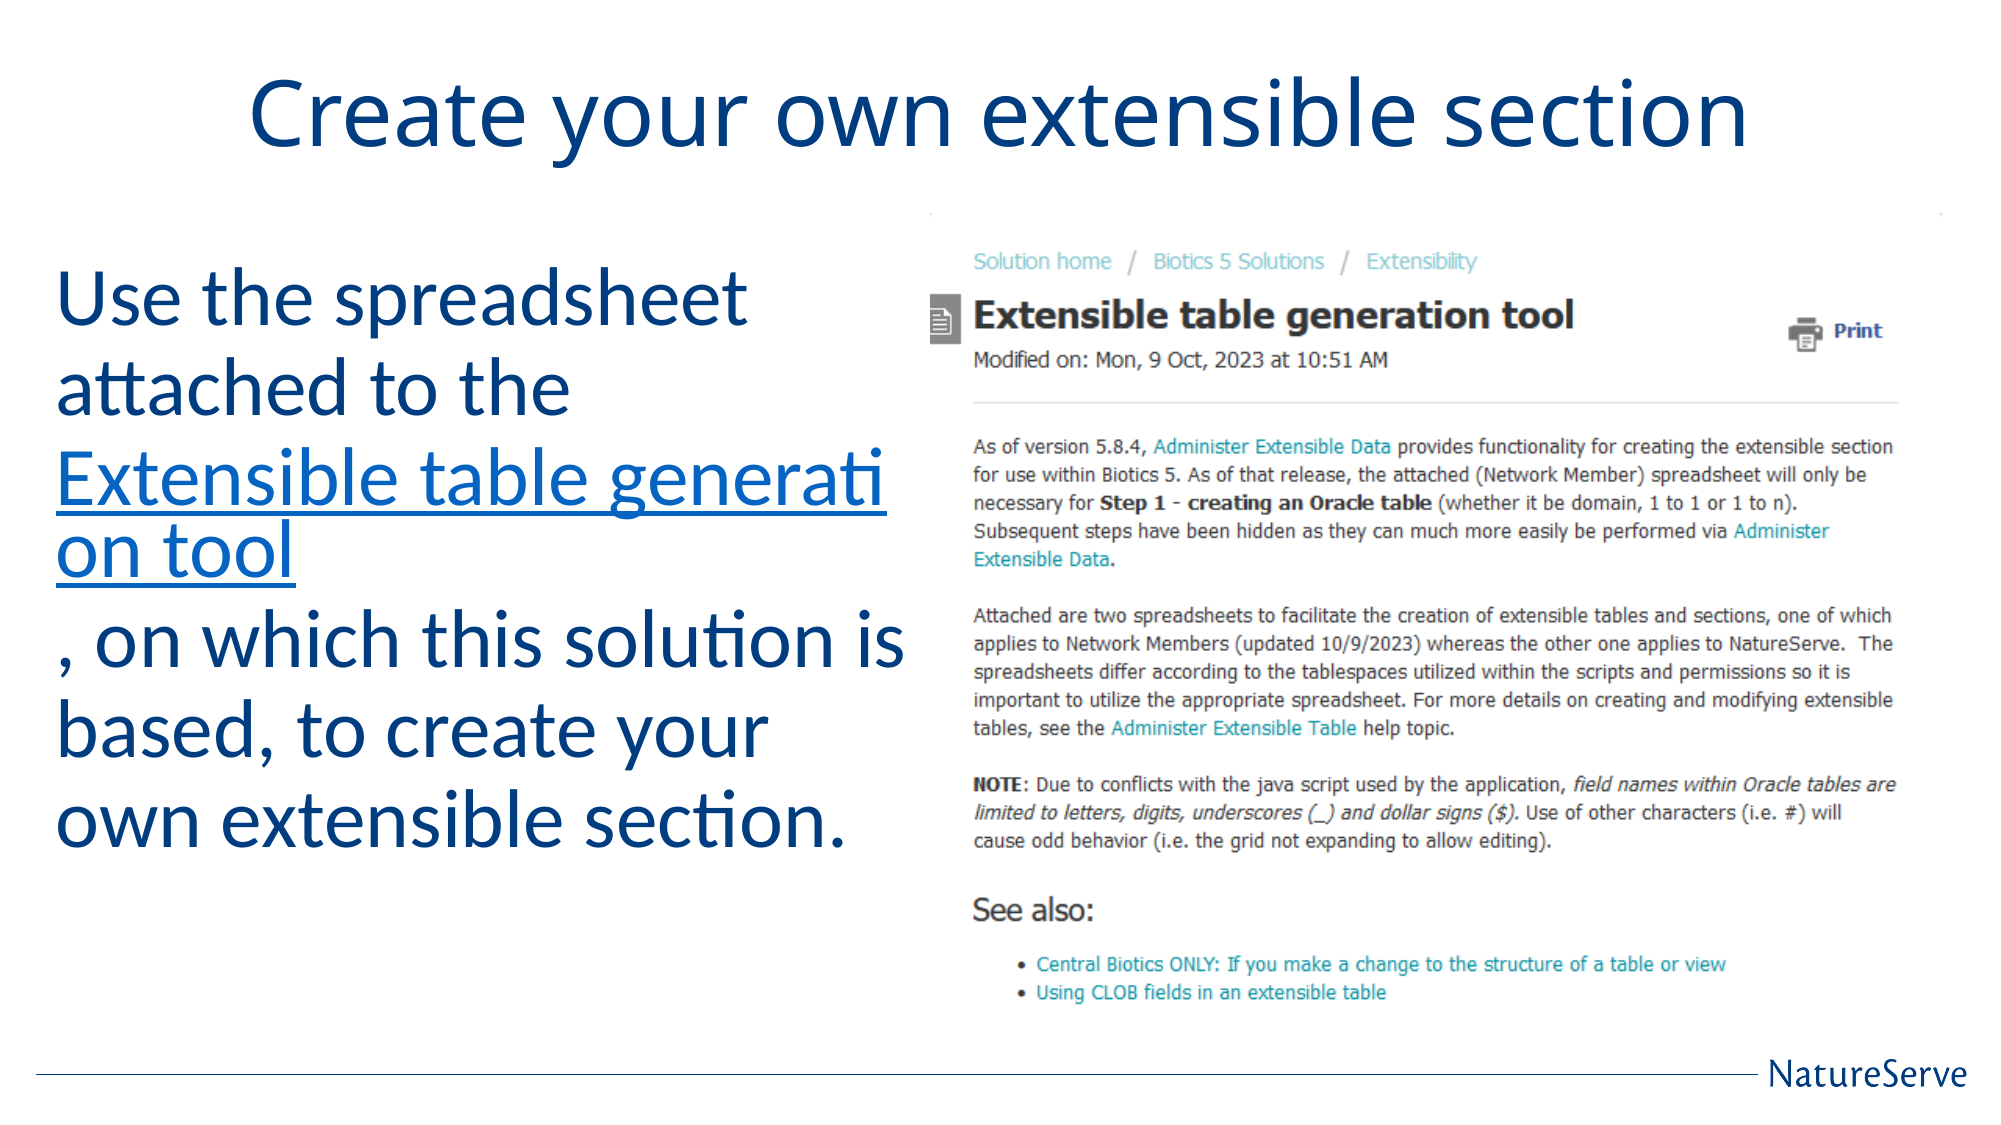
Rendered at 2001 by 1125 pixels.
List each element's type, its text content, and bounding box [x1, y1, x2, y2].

picture [1758, 1047, 1978, 1099]
text_box Use the spreadsheet attached to the Extensible table generation tool, on which this solution is based, to create your own extensible section. [40, 246, 930, 1034]
picture [930, 213, 1942, 1034]
text_box Create your own extensible section [137, 59, 1863, 246]
